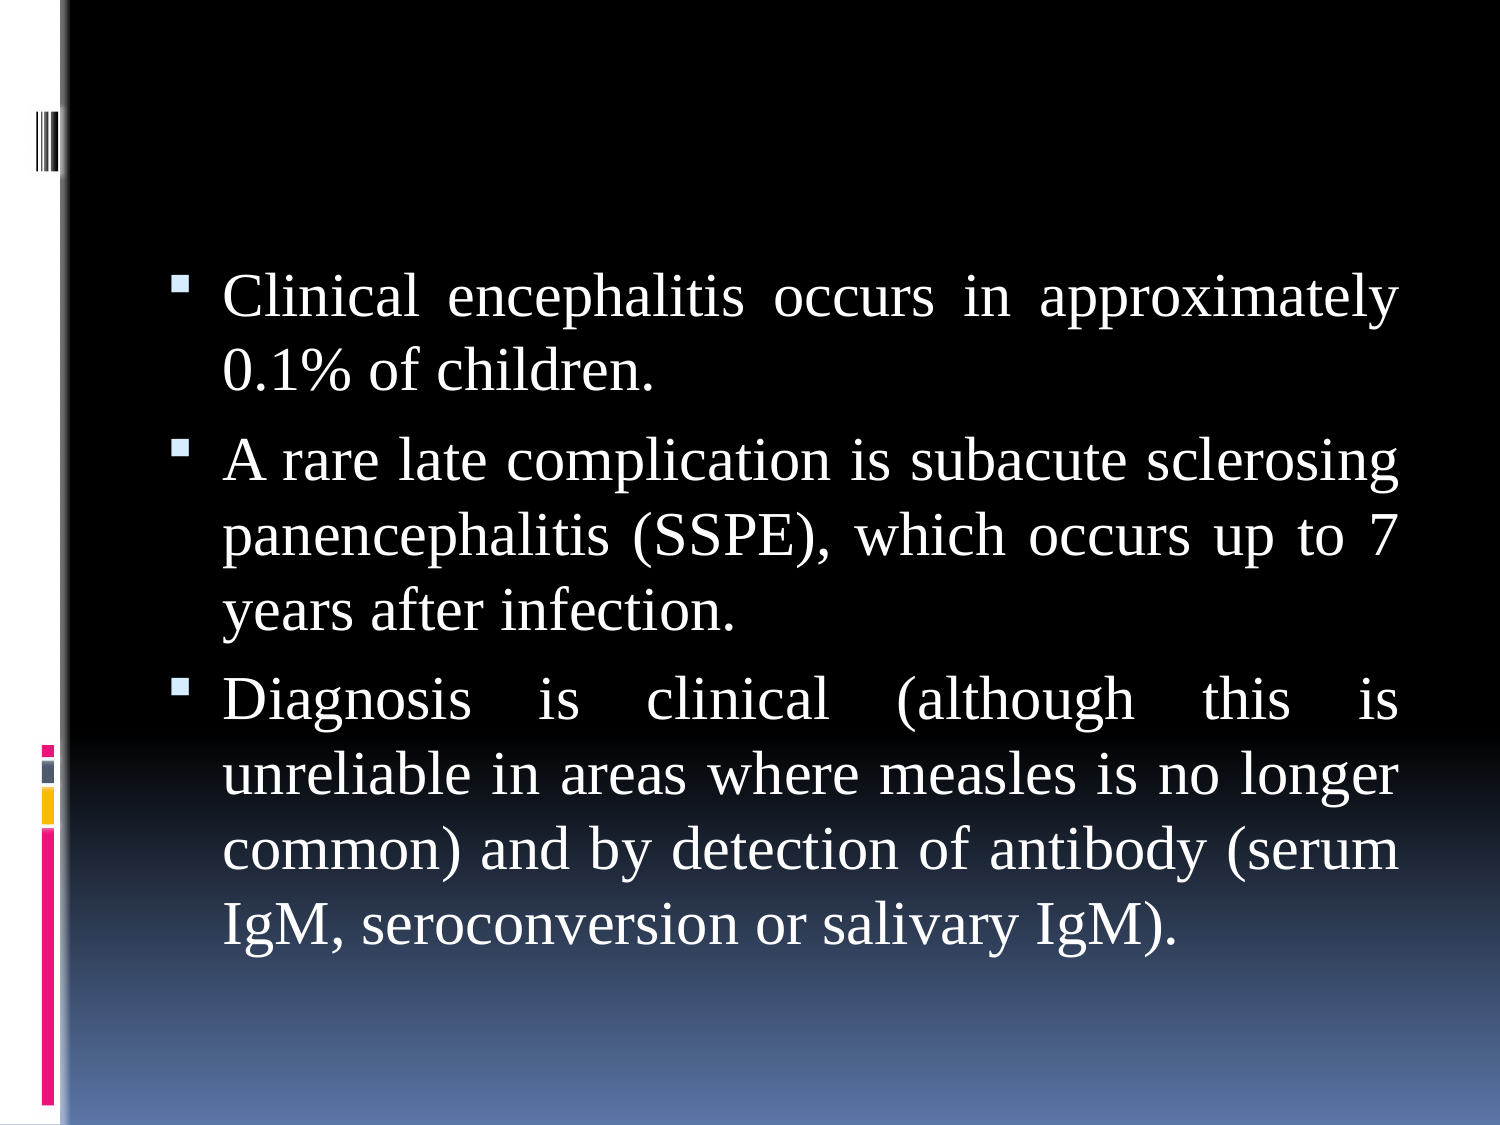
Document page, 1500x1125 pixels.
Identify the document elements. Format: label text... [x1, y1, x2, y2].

list Clinical encephalitis occurs in approximately 0.1% of children. A rare late complication is subacute sclerosing panencephalitis (SSPE), which occurs up to 7 years after infection. Diagnosis is clinical (although this is unreliable in areas where measles is no longer common) and by detection of antibody (serum IgM, seroconversion or salivary IgM). [140, 246, 1416, 997]
